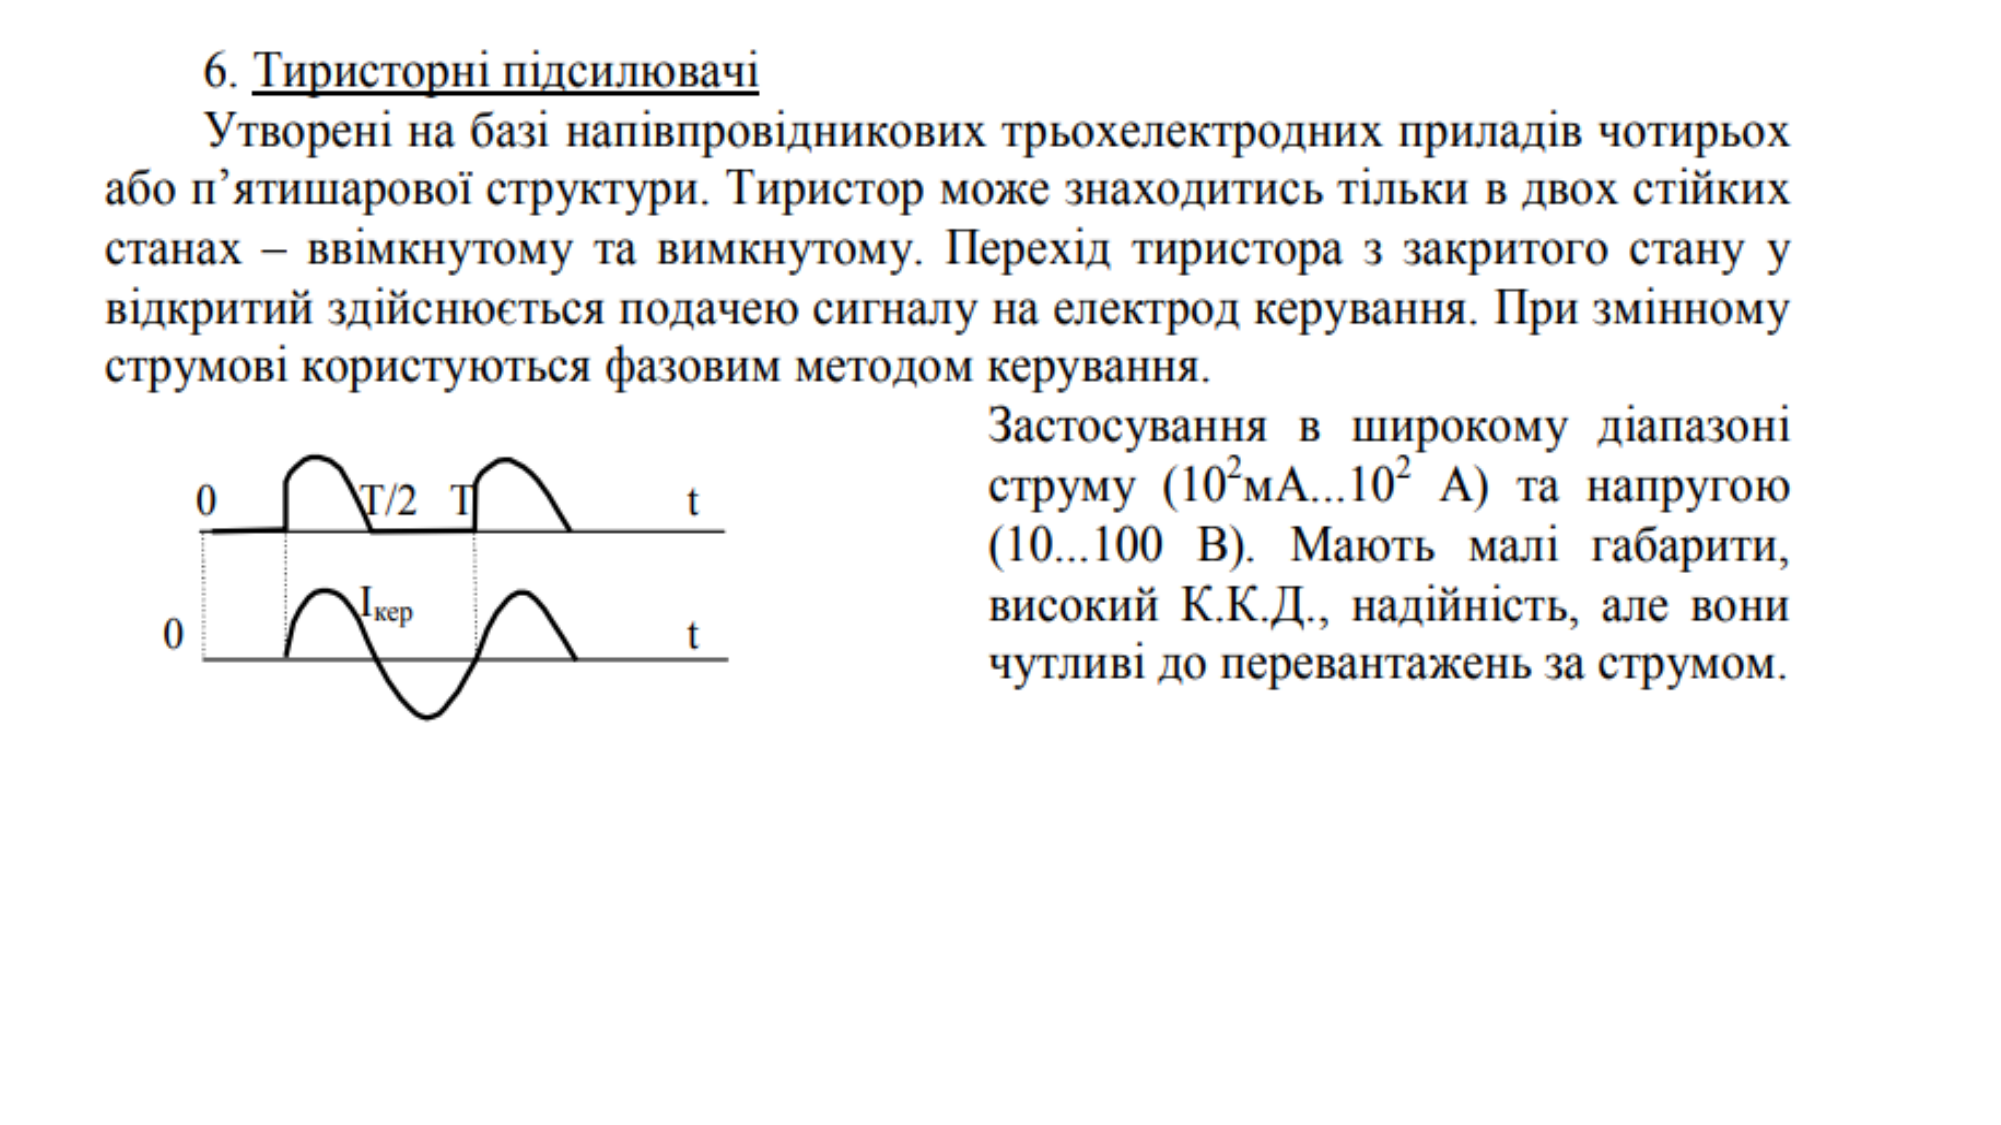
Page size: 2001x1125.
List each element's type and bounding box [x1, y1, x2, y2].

list [77, 44, 1830, 735]
